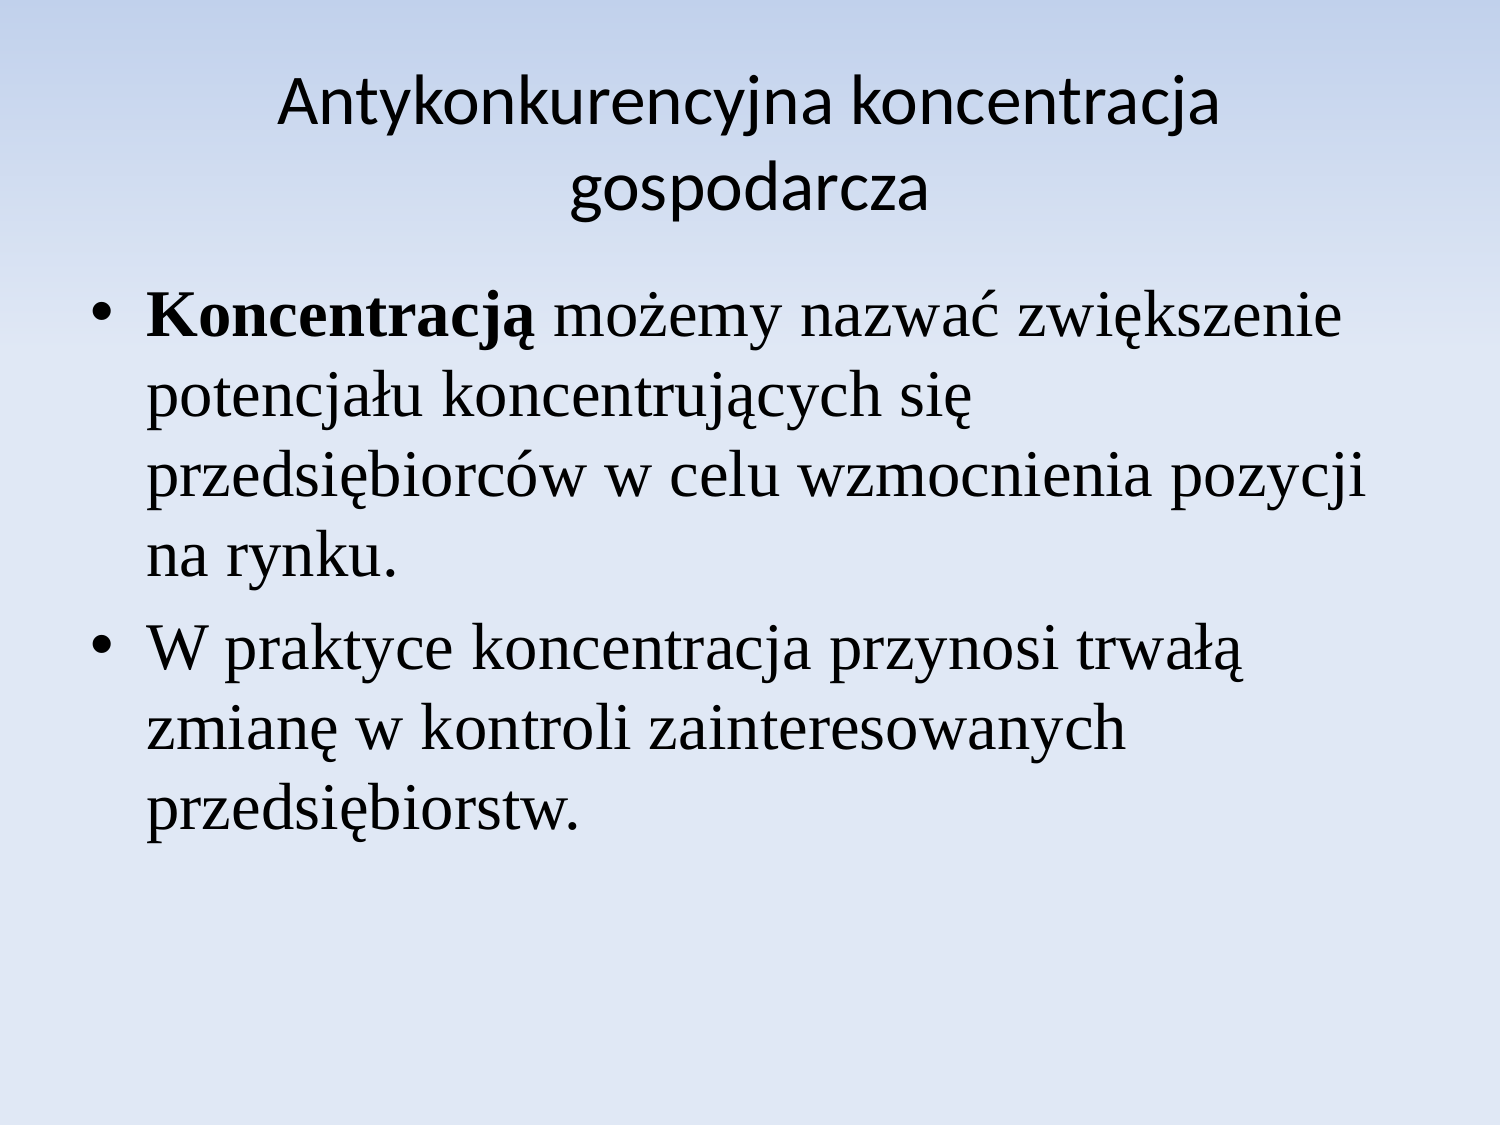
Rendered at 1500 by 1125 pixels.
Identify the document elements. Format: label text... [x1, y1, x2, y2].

title Antykonkurencyjna koncentracja gospodarcza [75, 45, 1425, 233]
list Koncentracją możemy nazwać zwiększenie potencjału koncentrujących się przedsiębiorców w celu wzmocnienia pozycji na rynku. W praktyce koncentracja przynosi trwałą zmianę w kontroli zainteresowanych przedsiębiorstw. [75, 262, 1425, 1005]
